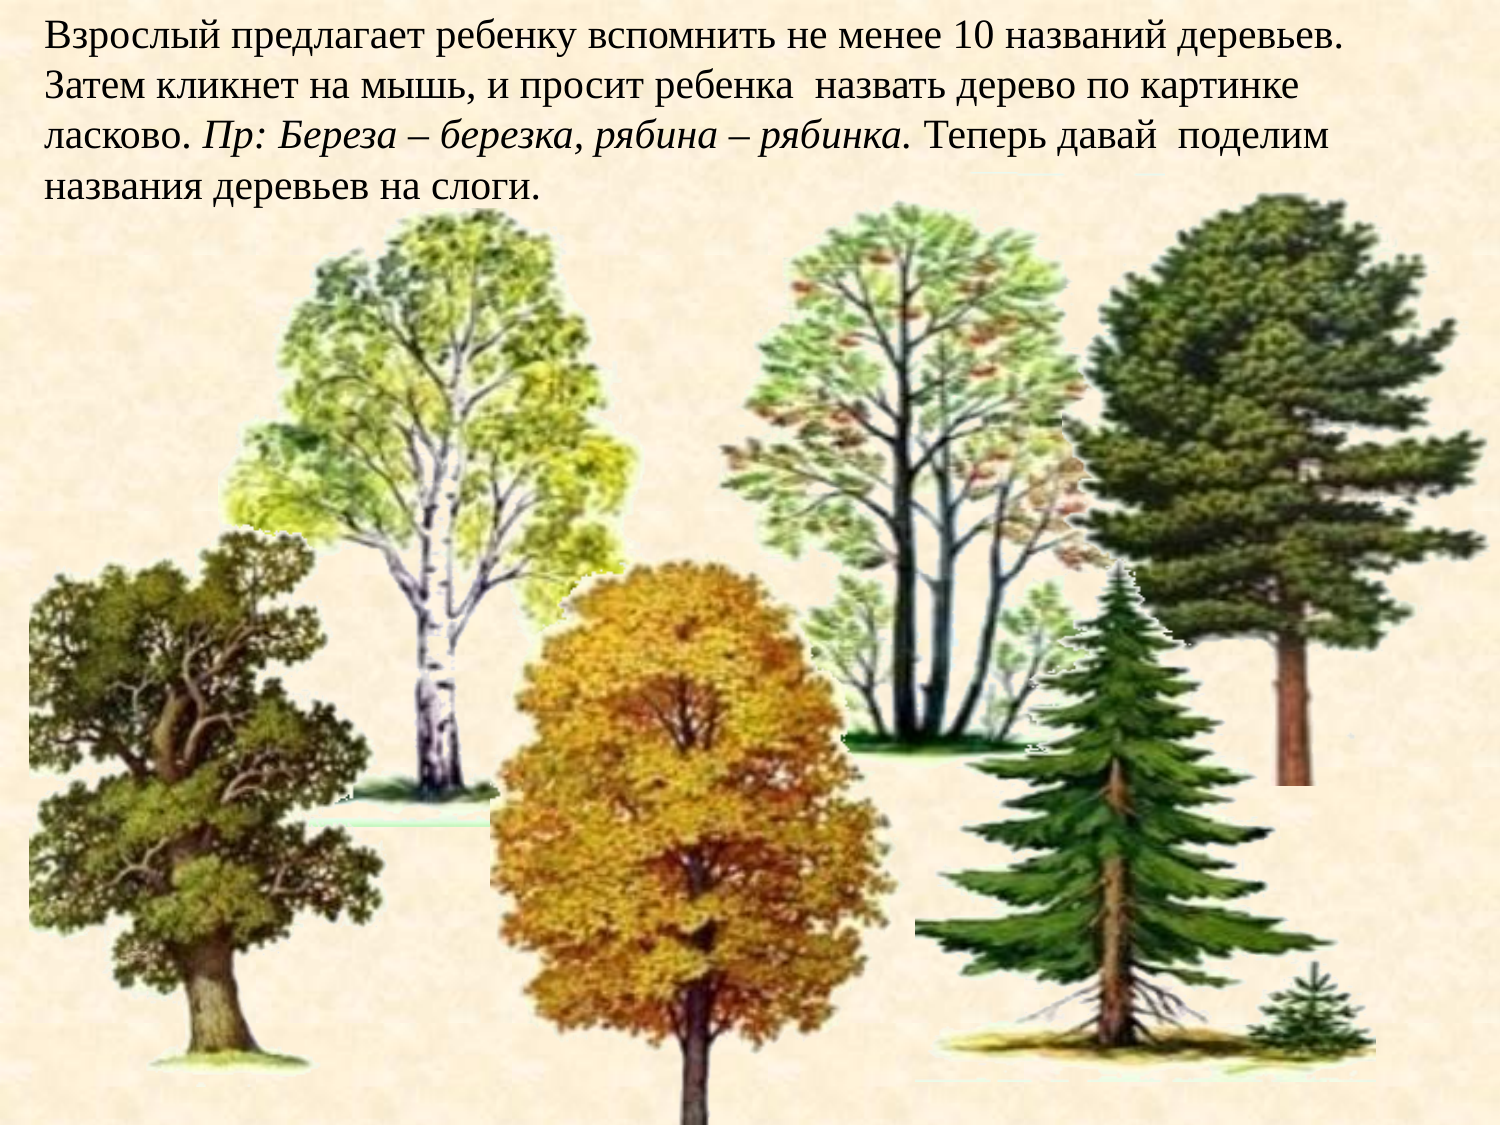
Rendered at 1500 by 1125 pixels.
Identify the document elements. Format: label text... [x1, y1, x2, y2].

picture [0, 0, 1500, 1125]
text_box Взрослый предлагает ребенку вспомнить не менее 10 названий деревьев. Затем кликнет на мышь, и просит ребенка назвать дерево по картинке ласково. Пр: Береза – березка, рябина – рябинка. Теперь давай поделим названия деревьев на слоги. [29, 0, 1471, 495]
